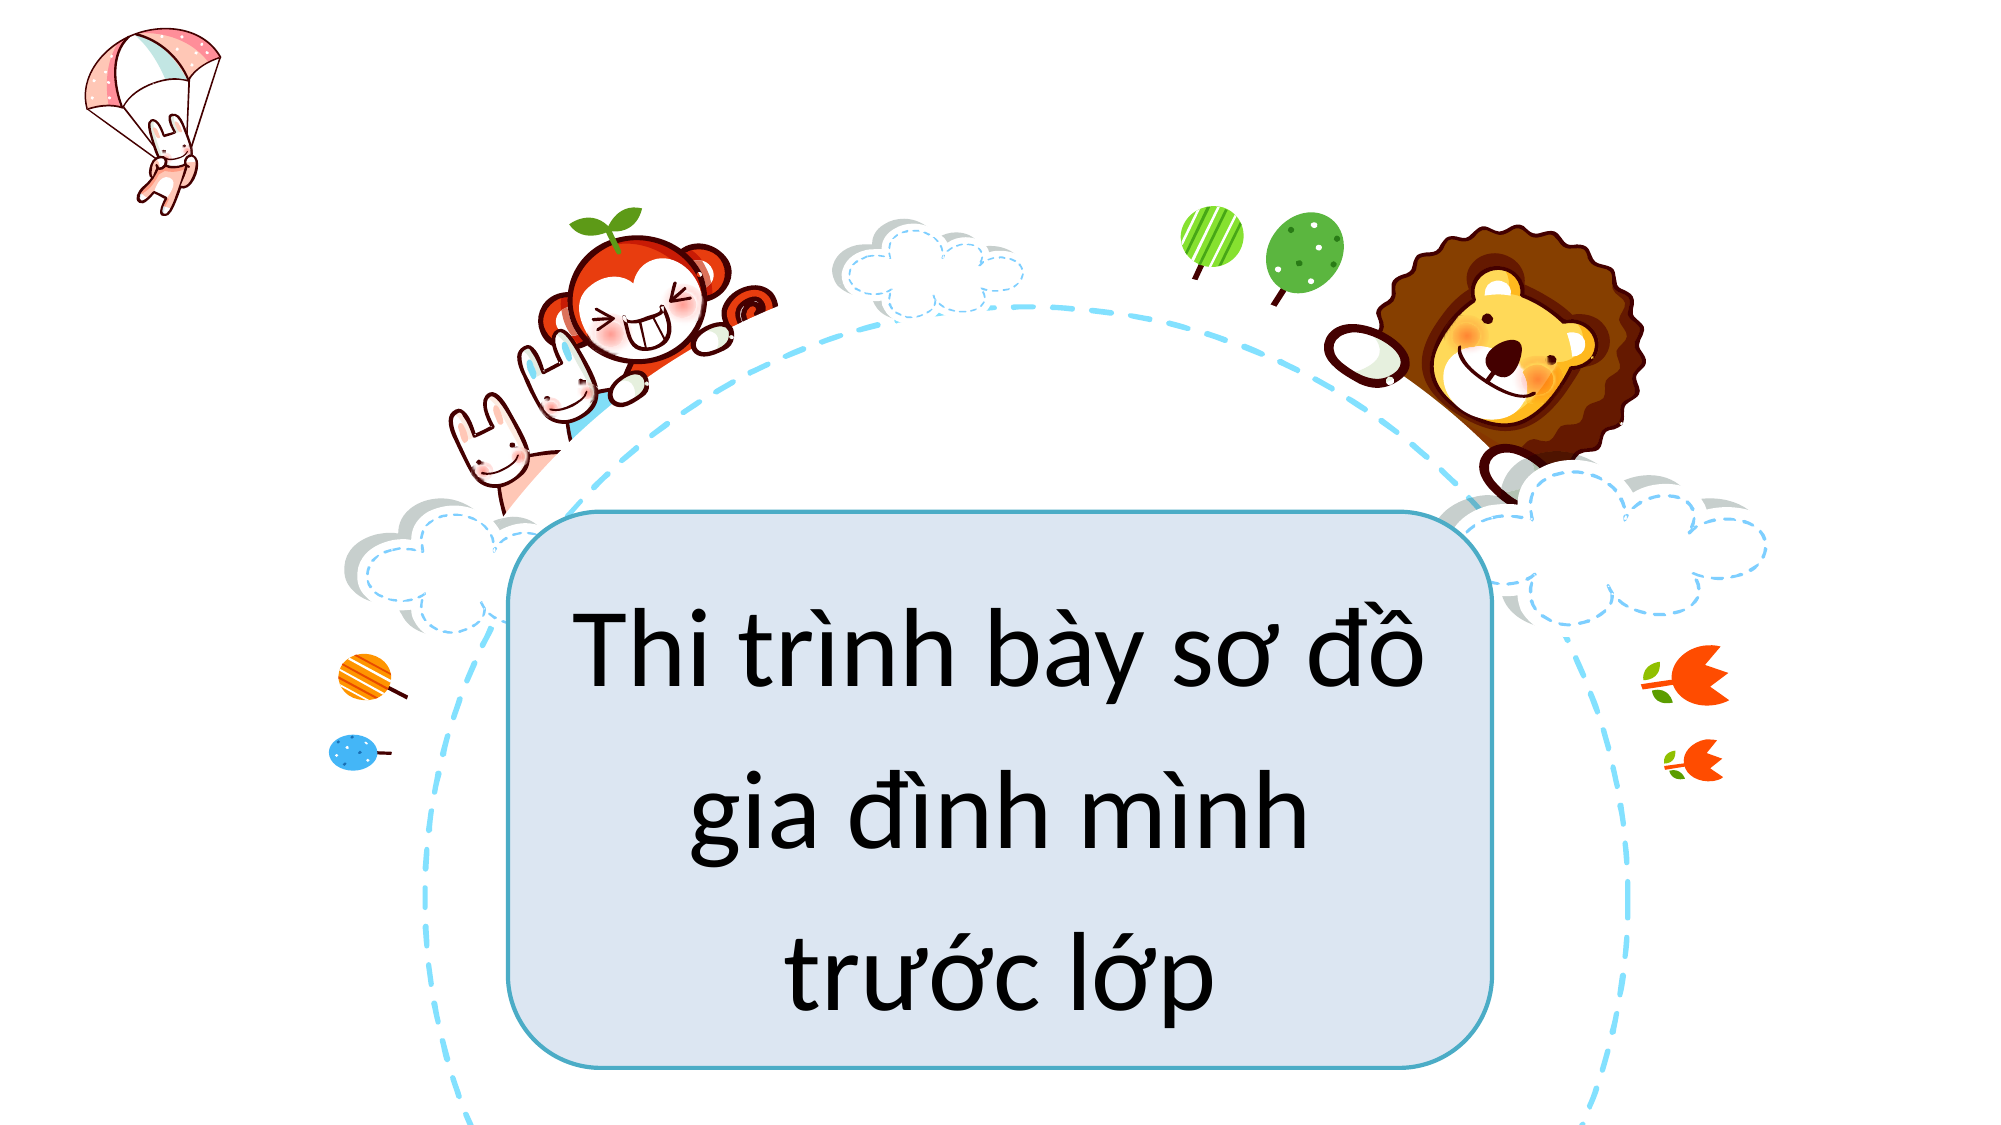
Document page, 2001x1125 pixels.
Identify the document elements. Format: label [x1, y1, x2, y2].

picture [83, 26, 222, 216]
picture [327, 206, 1779, 1125]
